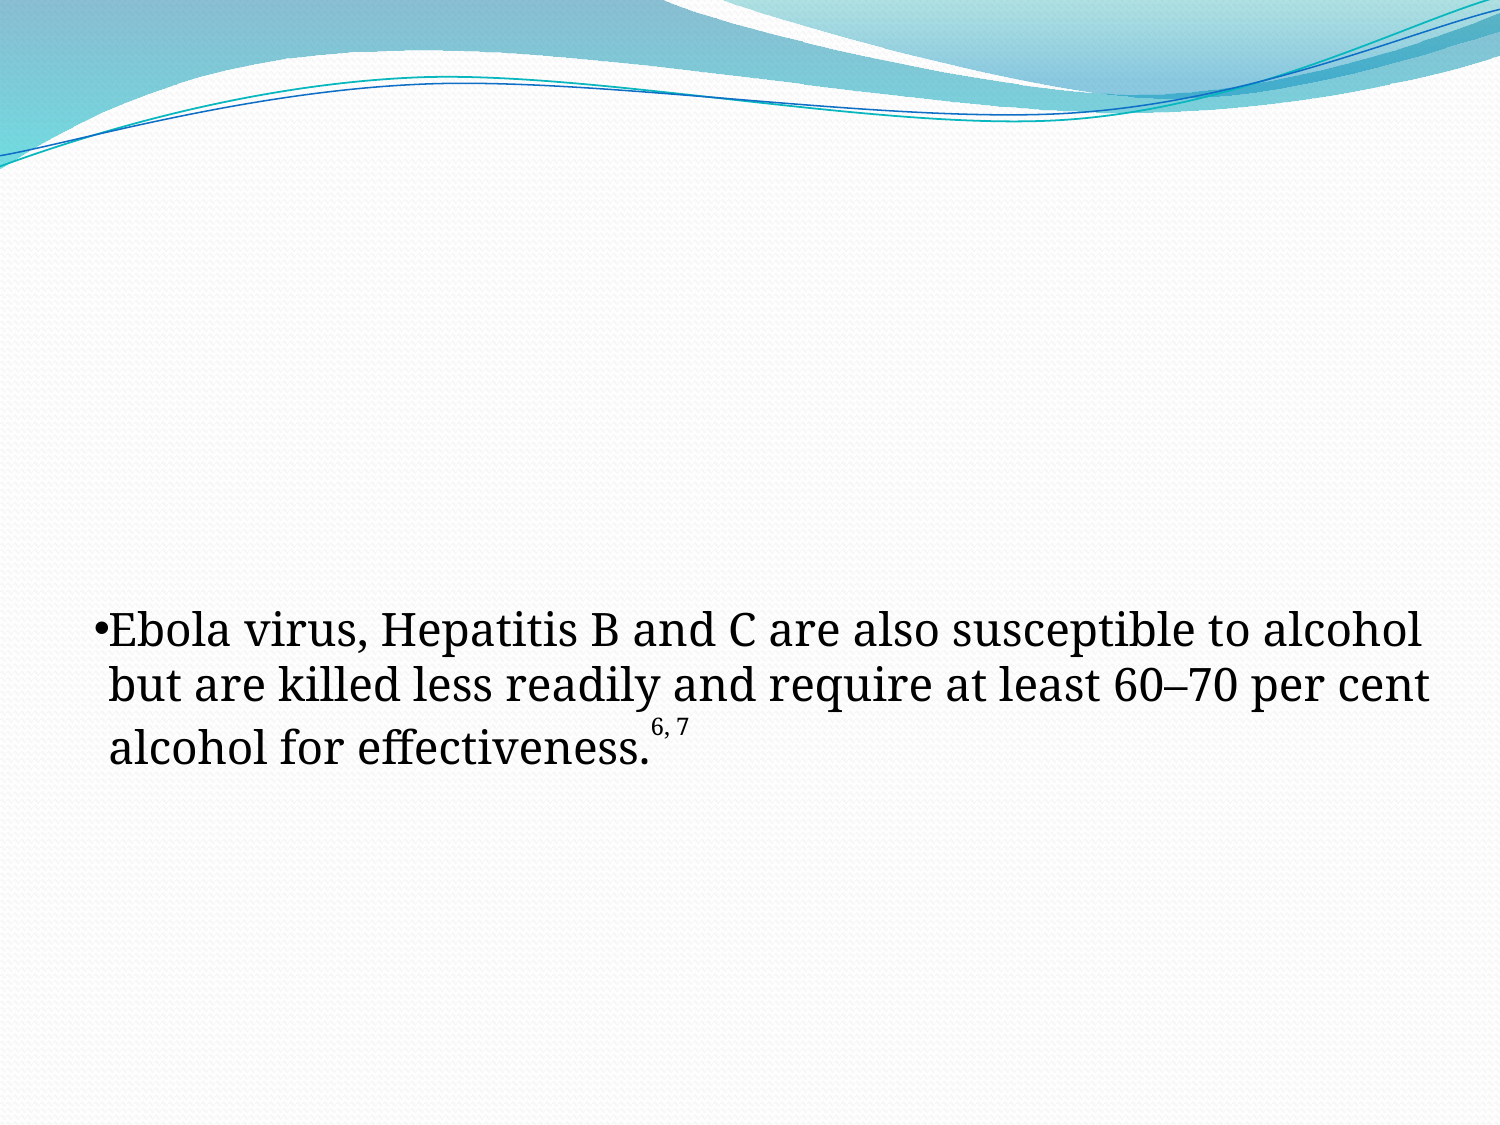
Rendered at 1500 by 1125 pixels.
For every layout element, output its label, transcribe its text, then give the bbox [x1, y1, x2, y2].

title Ebola virus, Hepatitis B and C are also susceptible to alcohol but are killed less readily and require at least 60–70 per cent alcohol for effectiveness.6, 7 [93, 585, 1457, 774]
